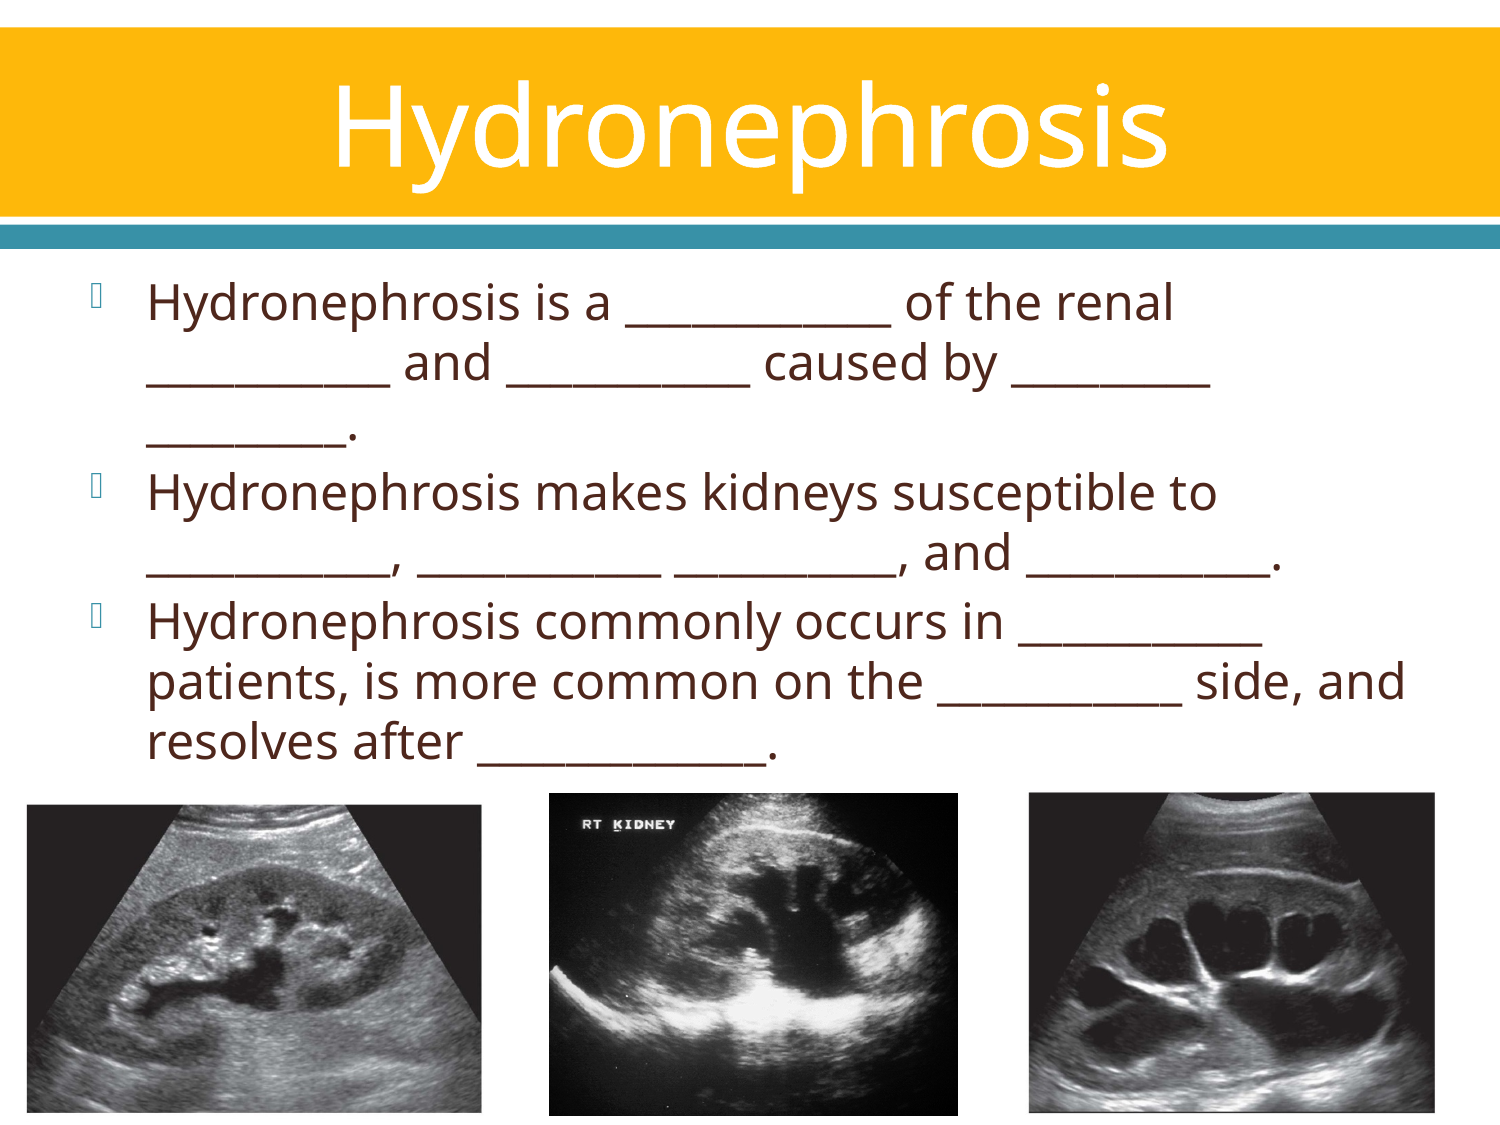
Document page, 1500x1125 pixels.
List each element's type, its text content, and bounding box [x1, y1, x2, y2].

picture [1012, 789, 1437, 1115]
picture [24, 802, 501, 1122]
title Hydronephrosis [75, 29, 1425, 213]
list Hydronephrosis is a ____________ of the renal ___________ and ___________ caused by _________ _________. Hydronephrosis makes kidneys susceptible to ___________, ___________ __________, and ___________. Hydronephrosis commonly occurs in ___________ patients, is more common on the ___________ side, and resolves after _____________. [75, 262, 1425, 1005]
picture [549, 793, 959, 1116]
